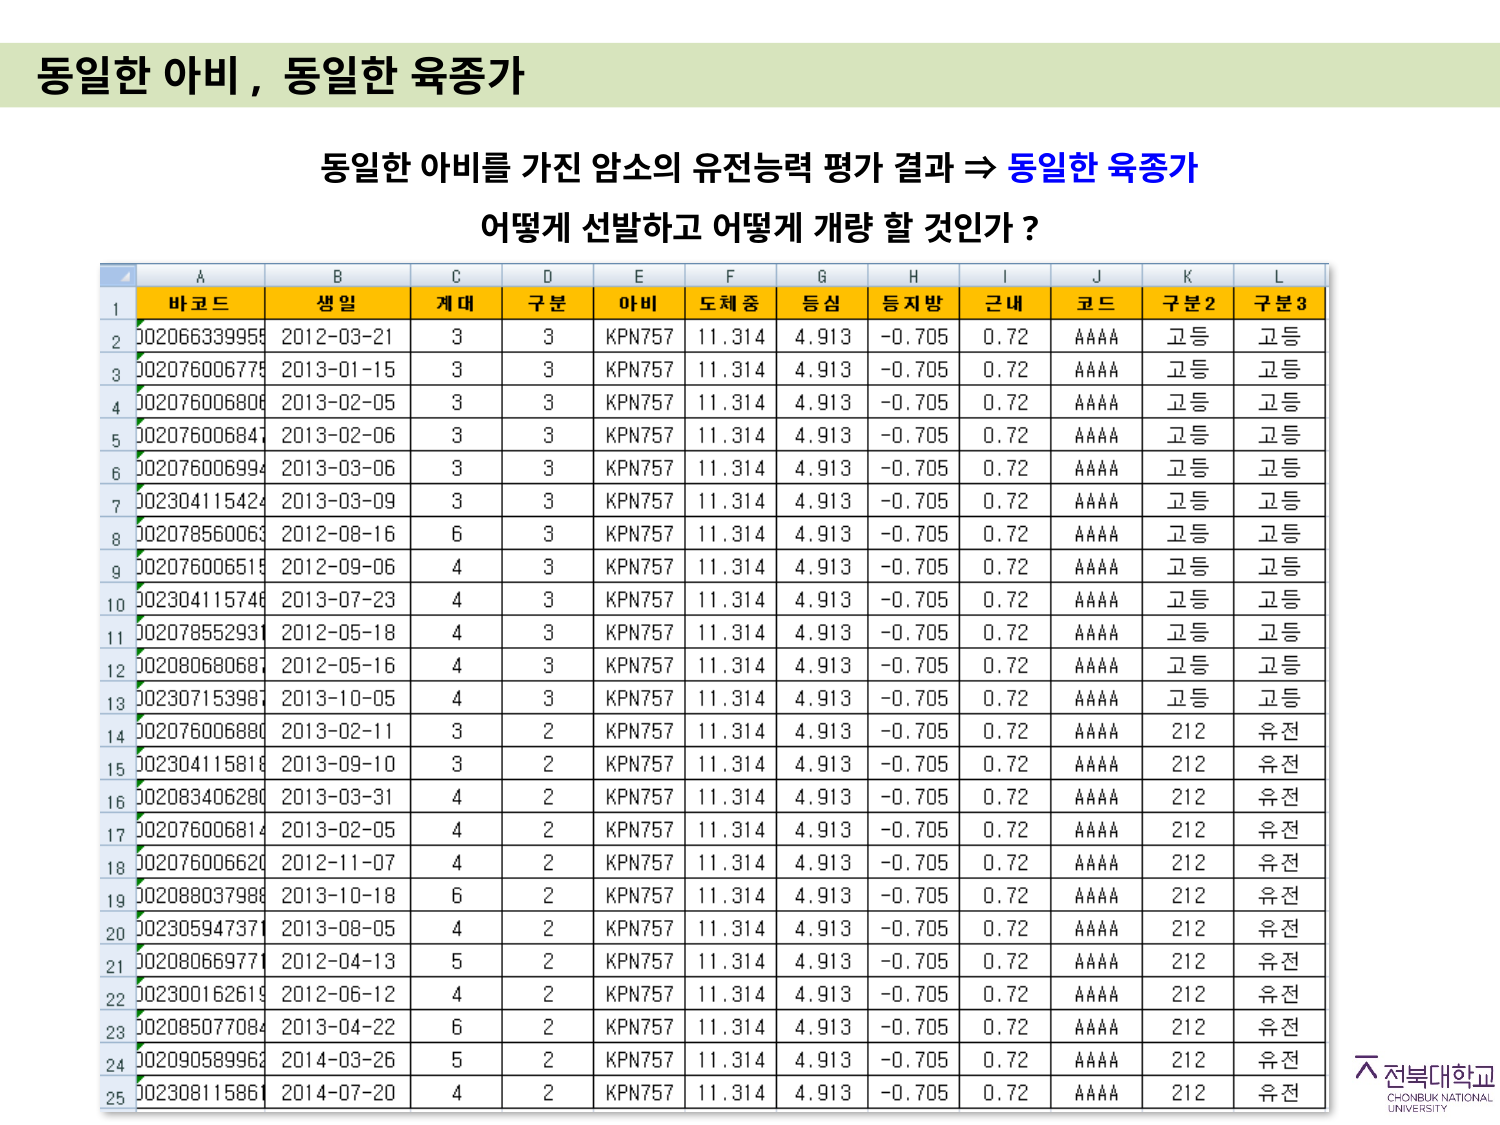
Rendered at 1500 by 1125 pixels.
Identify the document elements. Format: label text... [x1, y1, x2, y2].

picture [1352, 1051, 1497, 1121]
picture [100, 262, 1329, 1112]
text_box 동일한 아비를 가진 암소의 유전능력 평가 결과 ⇒ 동일한 육종가 어떻게 선발하고 어떻게 개량 할 것인가? [305, 119, 1215, 255]
text_box 동일한 아비, 동일한 육종가 [0, 42, 1500, 108]
